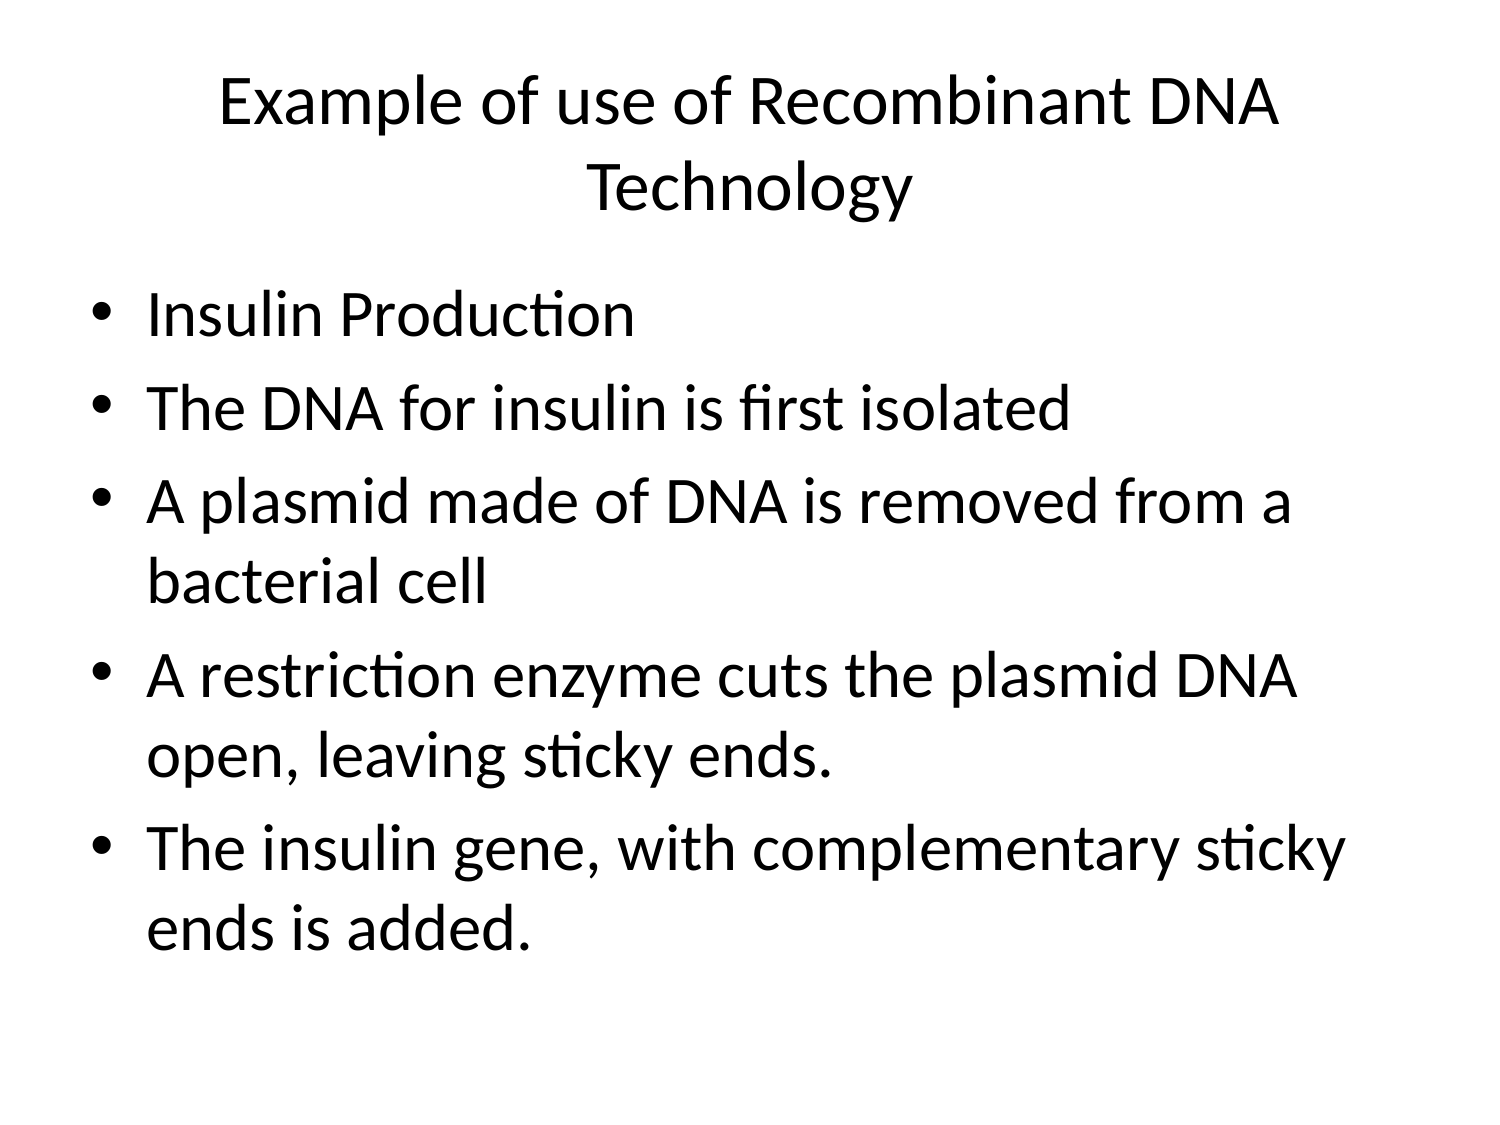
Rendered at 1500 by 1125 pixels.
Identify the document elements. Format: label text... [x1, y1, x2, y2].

title Example of use of Recombinant DNA Technology [75, 45, 1425, 233]
list Insulin Production The DNA for insulin is first isolated A plasmid made of DNA is removed from a bacterial cell A restriction enzyme cuts the plasmid DNA open, leaving sticky ends. The insulin gene, with complementary sticky ends is added. [75, 262, 1425, 1005]
